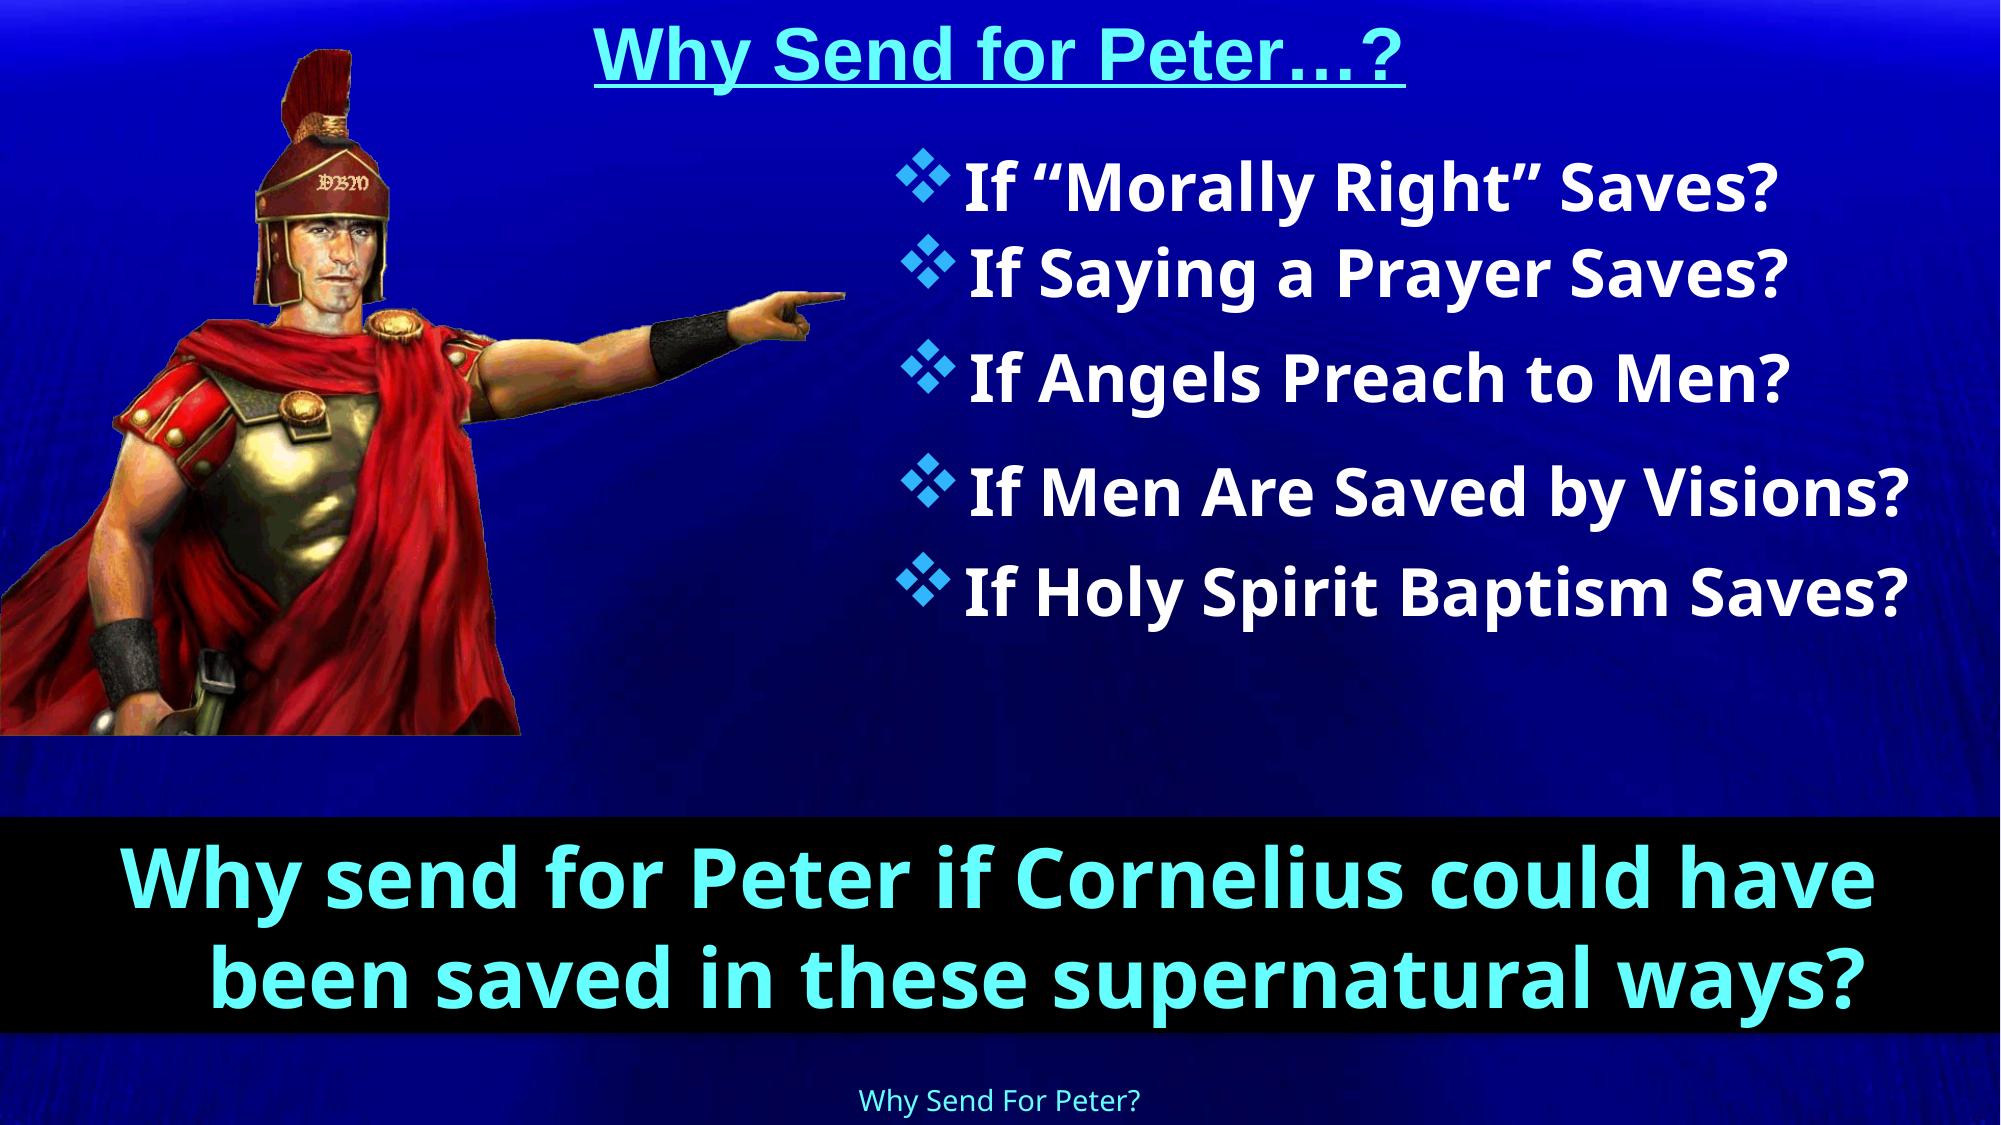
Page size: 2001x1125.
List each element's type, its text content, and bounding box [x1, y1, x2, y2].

text_box If Saying a Prayer Saves? [879, 223, 1996, 319]
footer Why Send For Peter? [762, 1074, 1238, 1125]
picture [0, 0, 2001, 1125]
title Why Send for Peter…? [249, 0, 1750, 100]
text_box If Holy Spirit Baptism Saves? [874, 542, 1996, 637]
text_box If Angels Preach to Men? [879, 328, 1996, 424]
text_box If Men Are Saved by Visions? [879, 442, 2000, 538]
text_box If “Morally Right” Saves? [874, 137, 2000, 233]
text_box Why send for Peter if Cornelius could have been saved in these supernatural ways? [0, 817, 2000, 1033]
